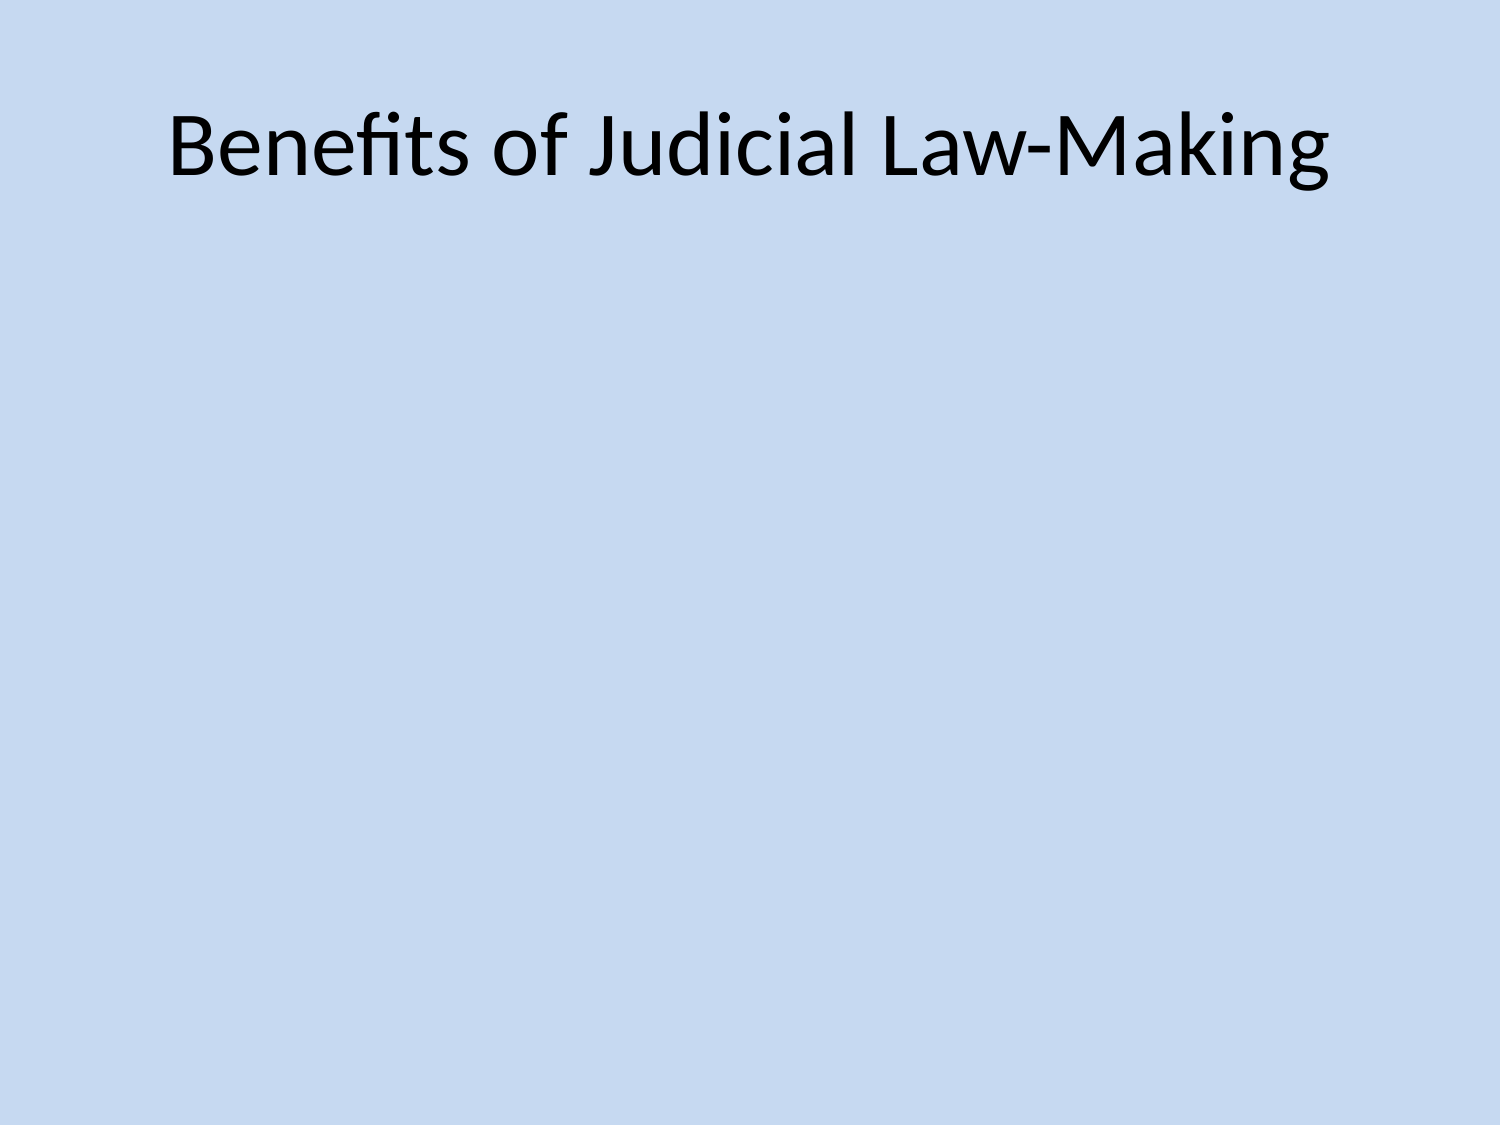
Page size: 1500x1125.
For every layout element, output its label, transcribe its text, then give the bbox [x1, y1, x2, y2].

title Benefits of Judicial Law-Making [75, 45, 1425, 233]
